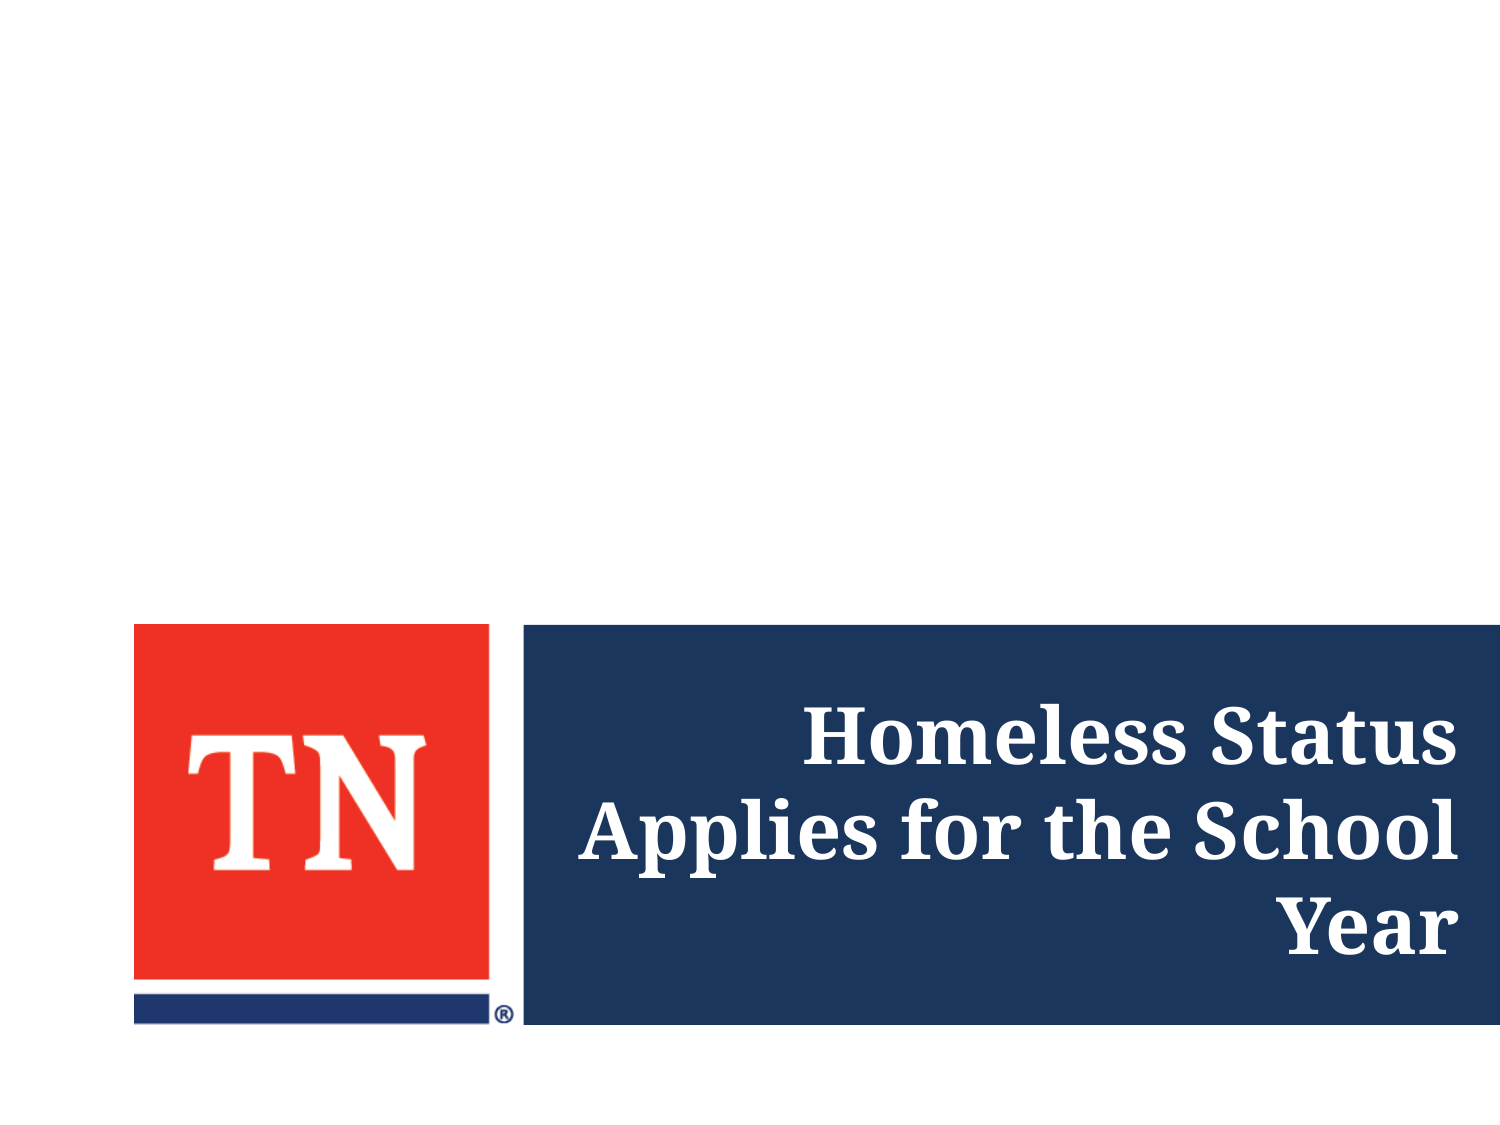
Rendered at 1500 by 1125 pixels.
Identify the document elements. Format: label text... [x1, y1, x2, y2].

title Homeless Status Applies for the School Year [562, 662, 1475, 994]
picture [134, 624, 525, 1025]
